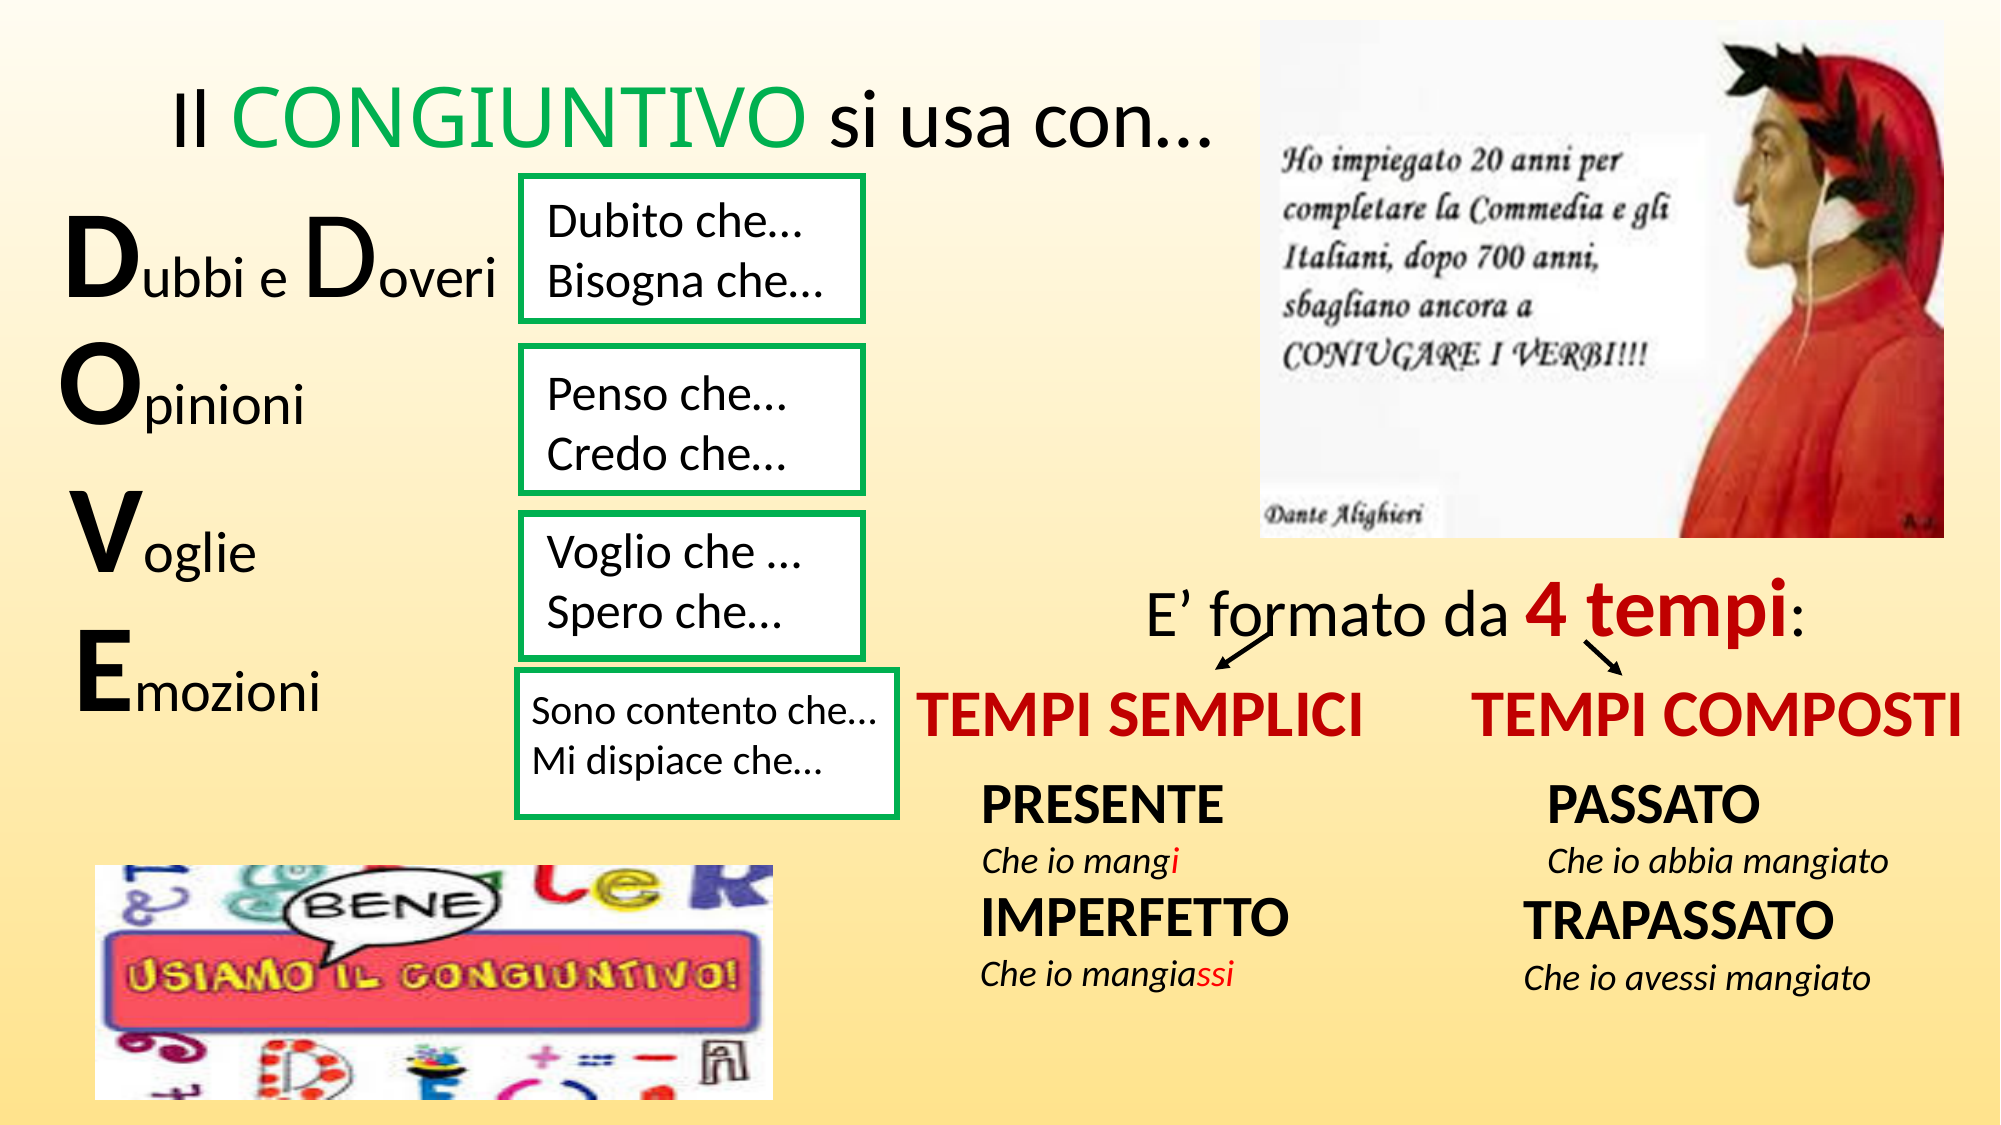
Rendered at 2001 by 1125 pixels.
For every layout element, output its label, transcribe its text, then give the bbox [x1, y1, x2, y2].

text_box IMPERFETTO Che io mangiassi [965, 871, 1317, 1001]
text_box Voglio che … Spero che… [531, 511, 817, 647]
text_box Dubbi e Doveri [47, 164, 526, 330]
text_box Il CONGIUNTIVO si usa con… [155, 56, 1229, 172]
picture [95, 865, 773, 1100]
text_box Sono contento che… Mi dispiace che… [516, 675, 892, 791]
text_box V [520, 513, 864, 659]
text_box P [520, 345, 864, 494]
text_box Voglie [54, 439, 286, 605]
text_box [1214, 633, 1269, 670]
text_box PRESENTE Che io mangi [967, 758, 1276, 871]
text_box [1584, 641, 1623, 676]
text_box E’ formato da 4 tempi: [1130, 546, 1822, 661]
picture [1259, 20, 1944, 538]
text_box S [516, 669, 898, 818]
text_box Opinioni [44, 292, 334, 457]
text_box DD [520, 175, 864, 322]
text_box Emozioni [58, 578, 337, 744]
text_box TEMPI COMPOSTI [1457, 662, 1980, 757]
text_box PASSATO Che io abbia mangiato [1532, 758, 1905, 865]
text_box TRAPASSATO Che io avessi mangiato [1509, 865, 2000, 1006]
text_box Dubito che… Bisogna che… [532, 180, 839, 315]
text_box Penso che… Credo che… [532, 353, 802, 489]
text_box TEMPI SEMPLICI [901, 662, 1381, 757]
